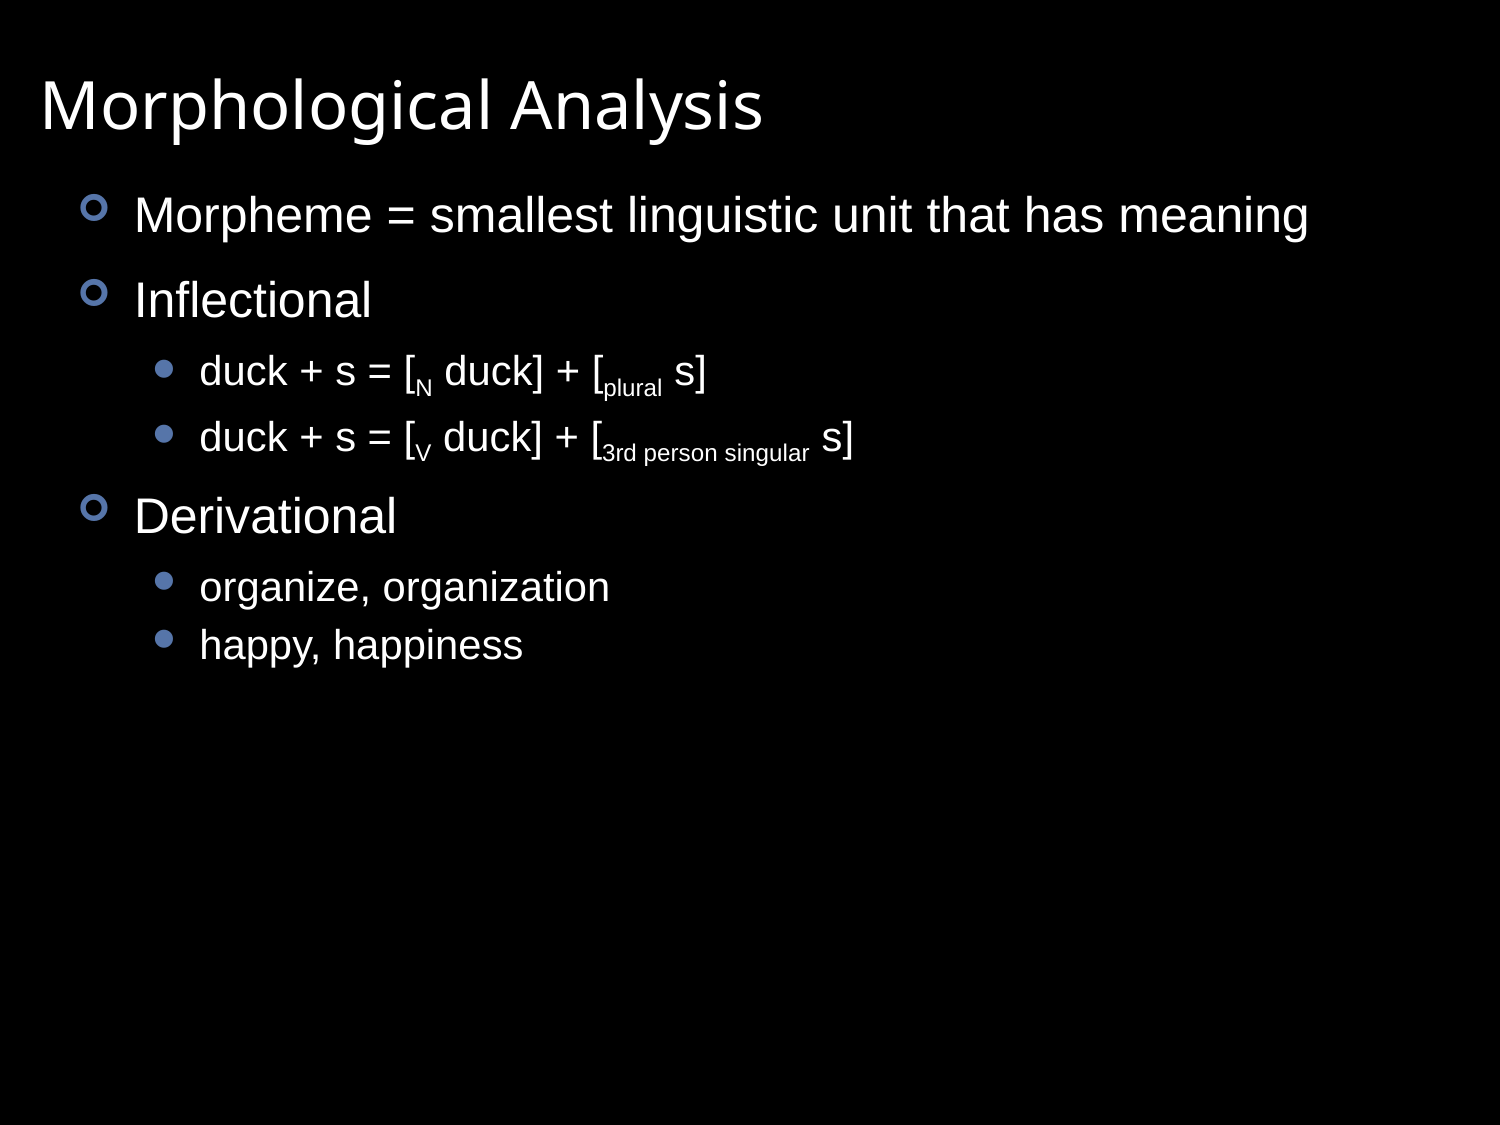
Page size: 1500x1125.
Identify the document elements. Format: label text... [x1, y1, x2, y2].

list Morpheme = smallest linguistic unit that has meaning Inflectional duck + s = [N duck] + [plural s] duck + s = [V duck] + [3rd person singular s] Derivational organize, organization happy, happiness [62, 174, 1451, 1013]
title Morphological Analysis [24, 18, 1451, 188]
